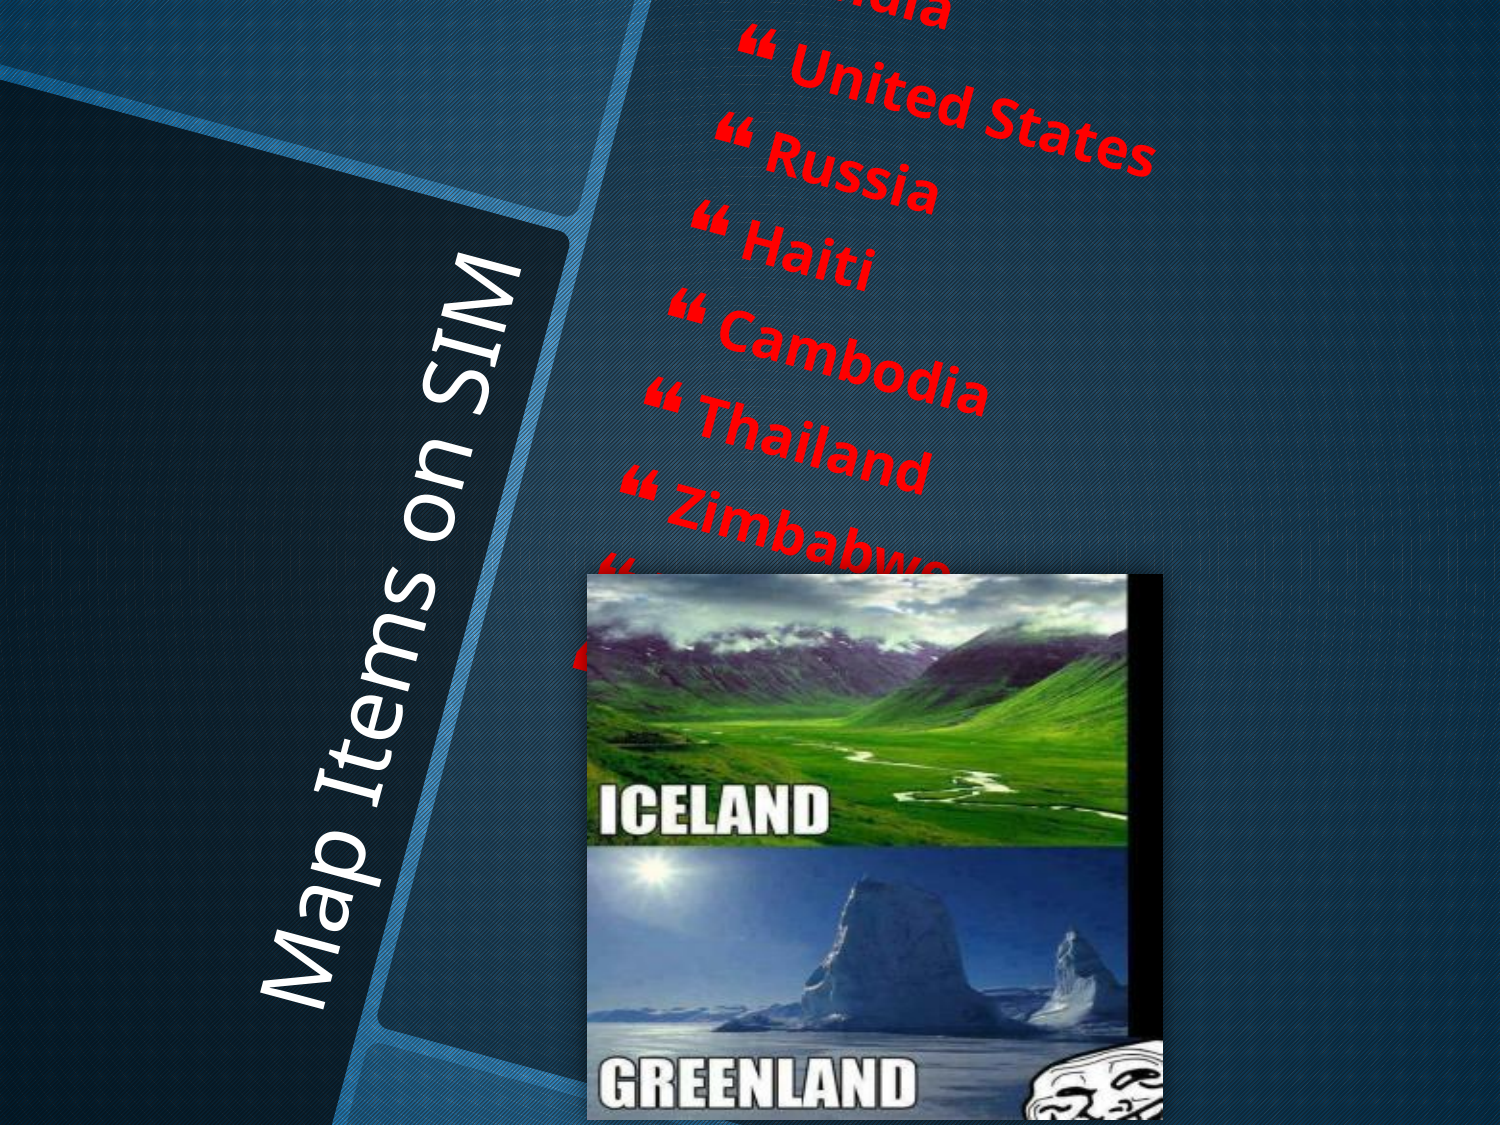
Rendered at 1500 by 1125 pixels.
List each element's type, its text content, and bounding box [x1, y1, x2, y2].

list China India United States Russia Haiti Cambodia Thailand Zimbabwe Botswana Kenya [590, 4, 1500, 730]
picture [0, 0, 1500, 1125]
title Map Items on SIM [69, 181, 554, 1056]
